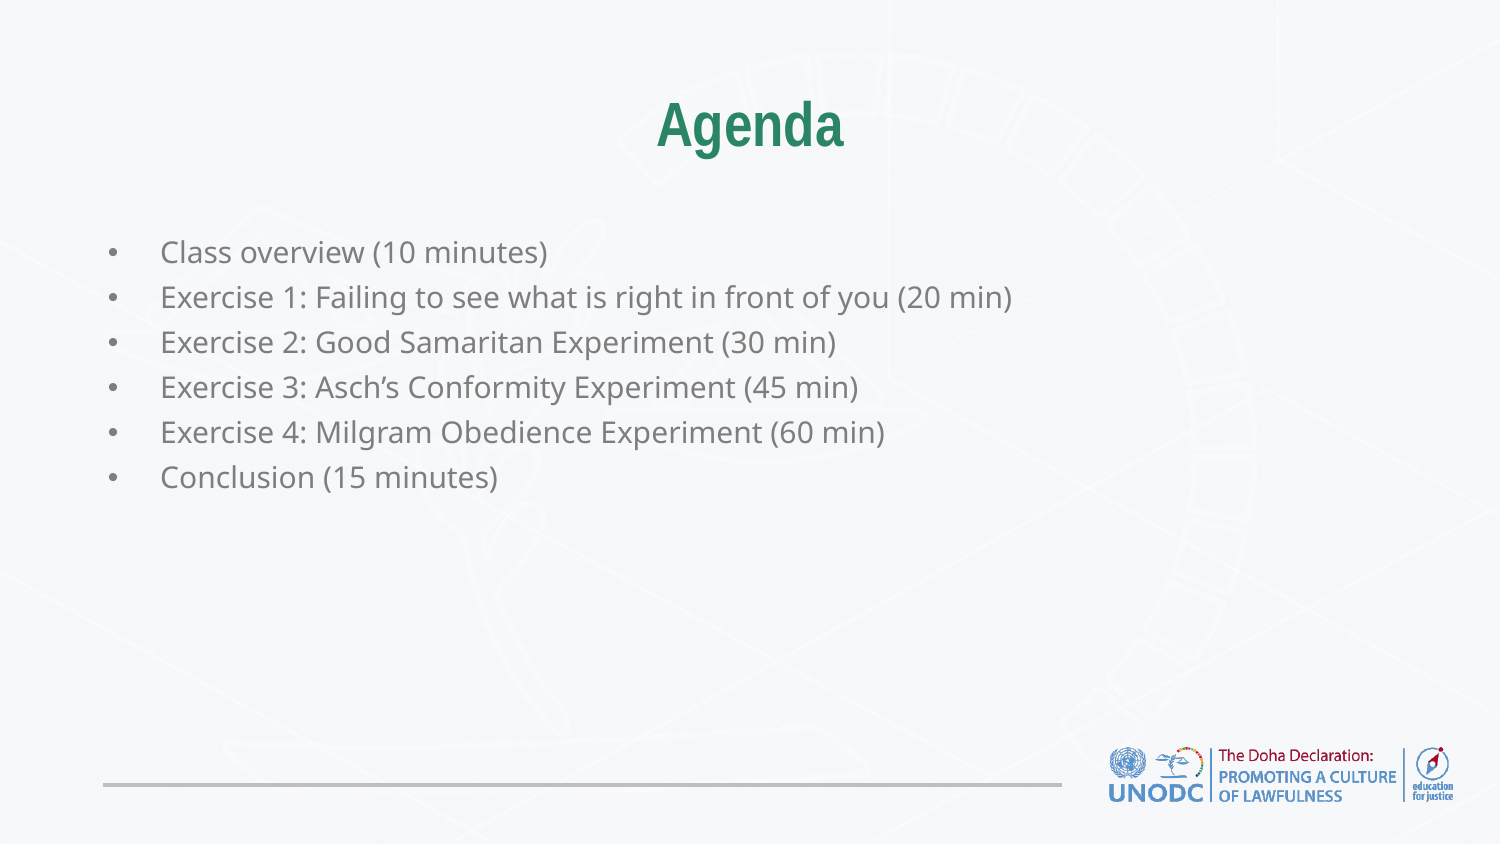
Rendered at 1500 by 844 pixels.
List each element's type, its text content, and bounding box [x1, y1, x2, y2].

title Agenda [103, 44, 1397, 208]
subtitle Class overview (10 minutes) Exercise 1: Failing to see what is right in front of you (20 min) Exercise 2: Good Samaritan Experiment (30 min) Exercise 3: Asch’s Conformity Experiment (45 min) Exercise 4: Milgram Obedience Experiment (60 min) Conclusion (15 minutes) [95, 231, 1424, 505]
picture [1109, 747, 1453, 802]
